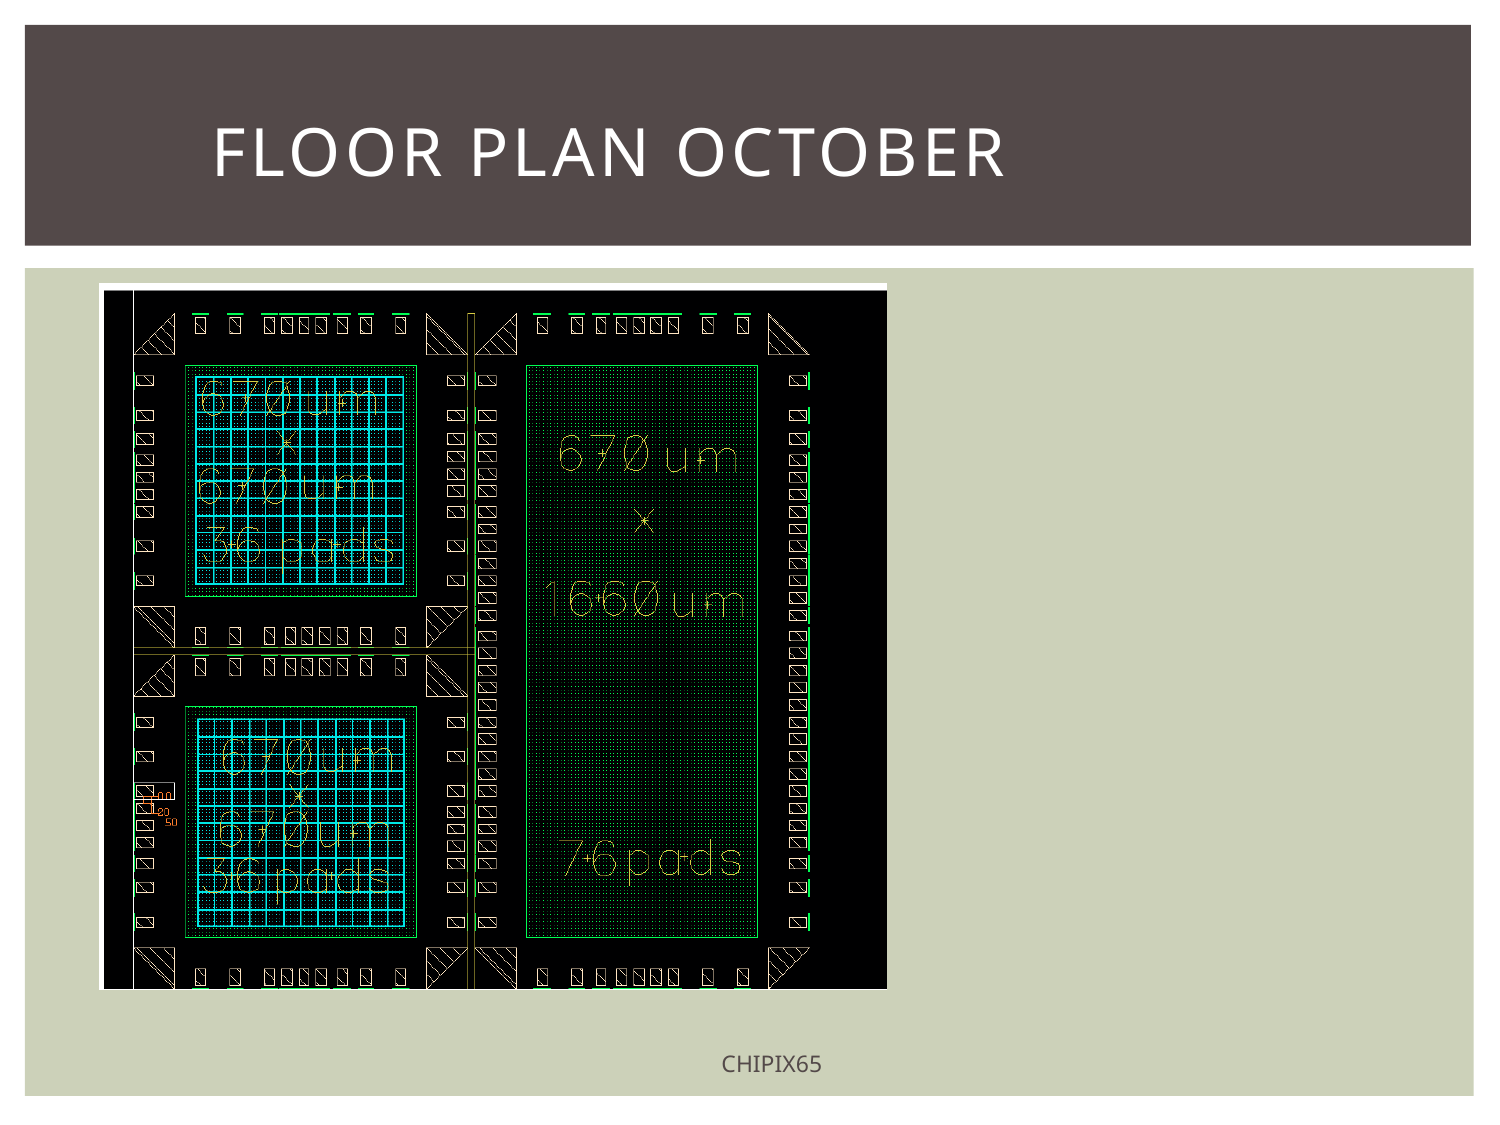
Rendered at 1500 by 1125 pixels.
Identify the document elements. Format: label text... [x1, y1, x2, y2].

footer CHIPIX65 [500, 1042, 1050, 1088]
title Floor Plan October [75, 56, 1143, 244]
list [0, 283, 1081, 991]
